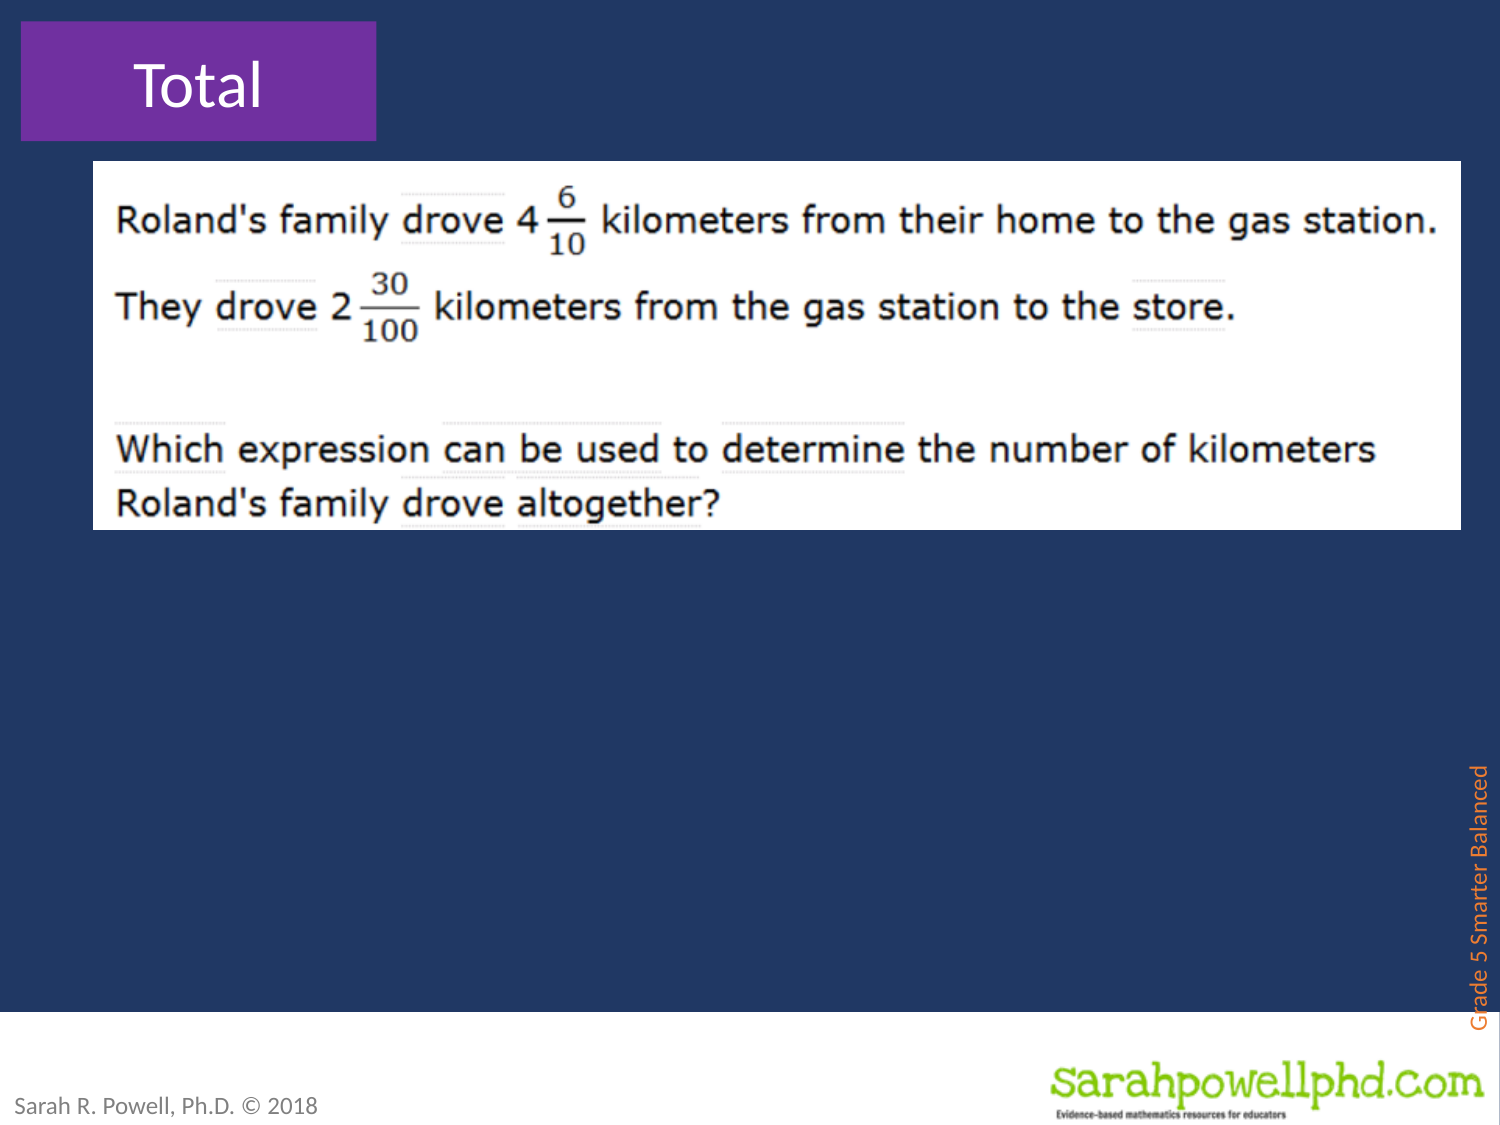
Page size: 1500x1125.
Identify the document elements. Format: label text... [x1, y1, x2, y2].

text_box Total [20, 20, 377, 142]
picture [1032, 1051, 1499, 1125]
picture [93, 161, 1461, 530]
text_box Grade 5 Smarter Balanced [1454, 750, 1500, 1047]
